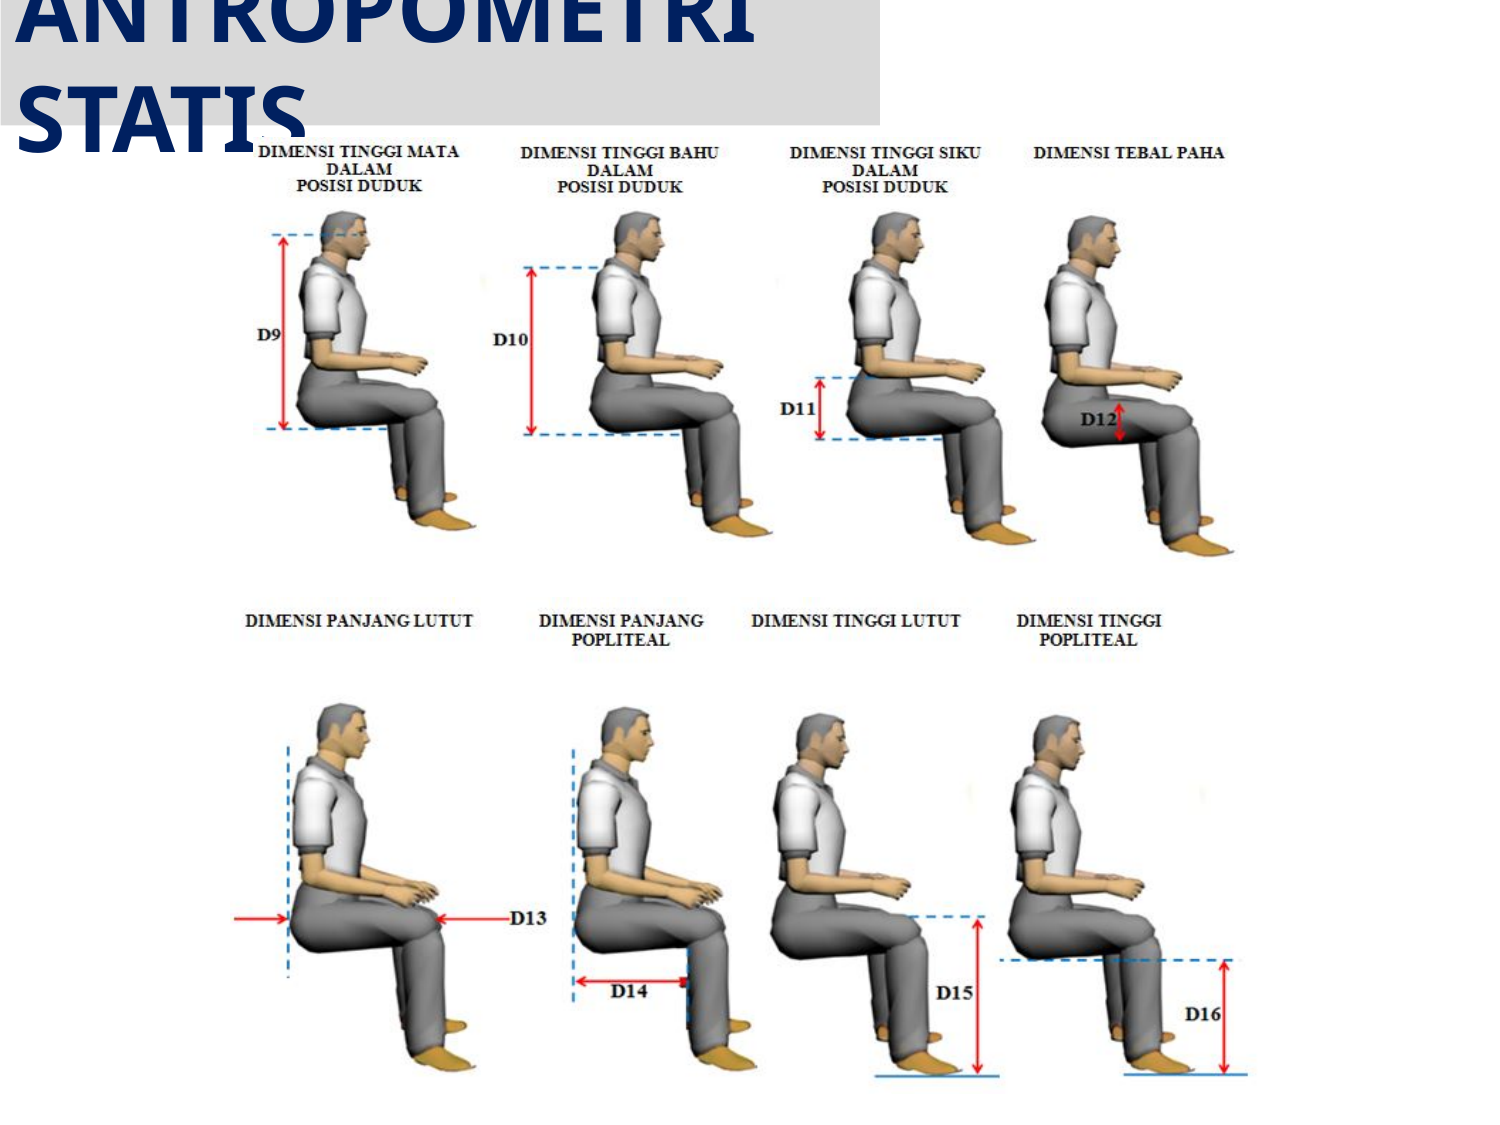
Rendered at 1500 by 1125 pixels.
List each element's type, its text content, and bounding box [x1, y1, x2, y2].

picture [253, 136, 1259, 563]
title ANTROPOMETRI STATIS [0, 0, 880, 126]
picture [229, 597, 1259, 1095]
